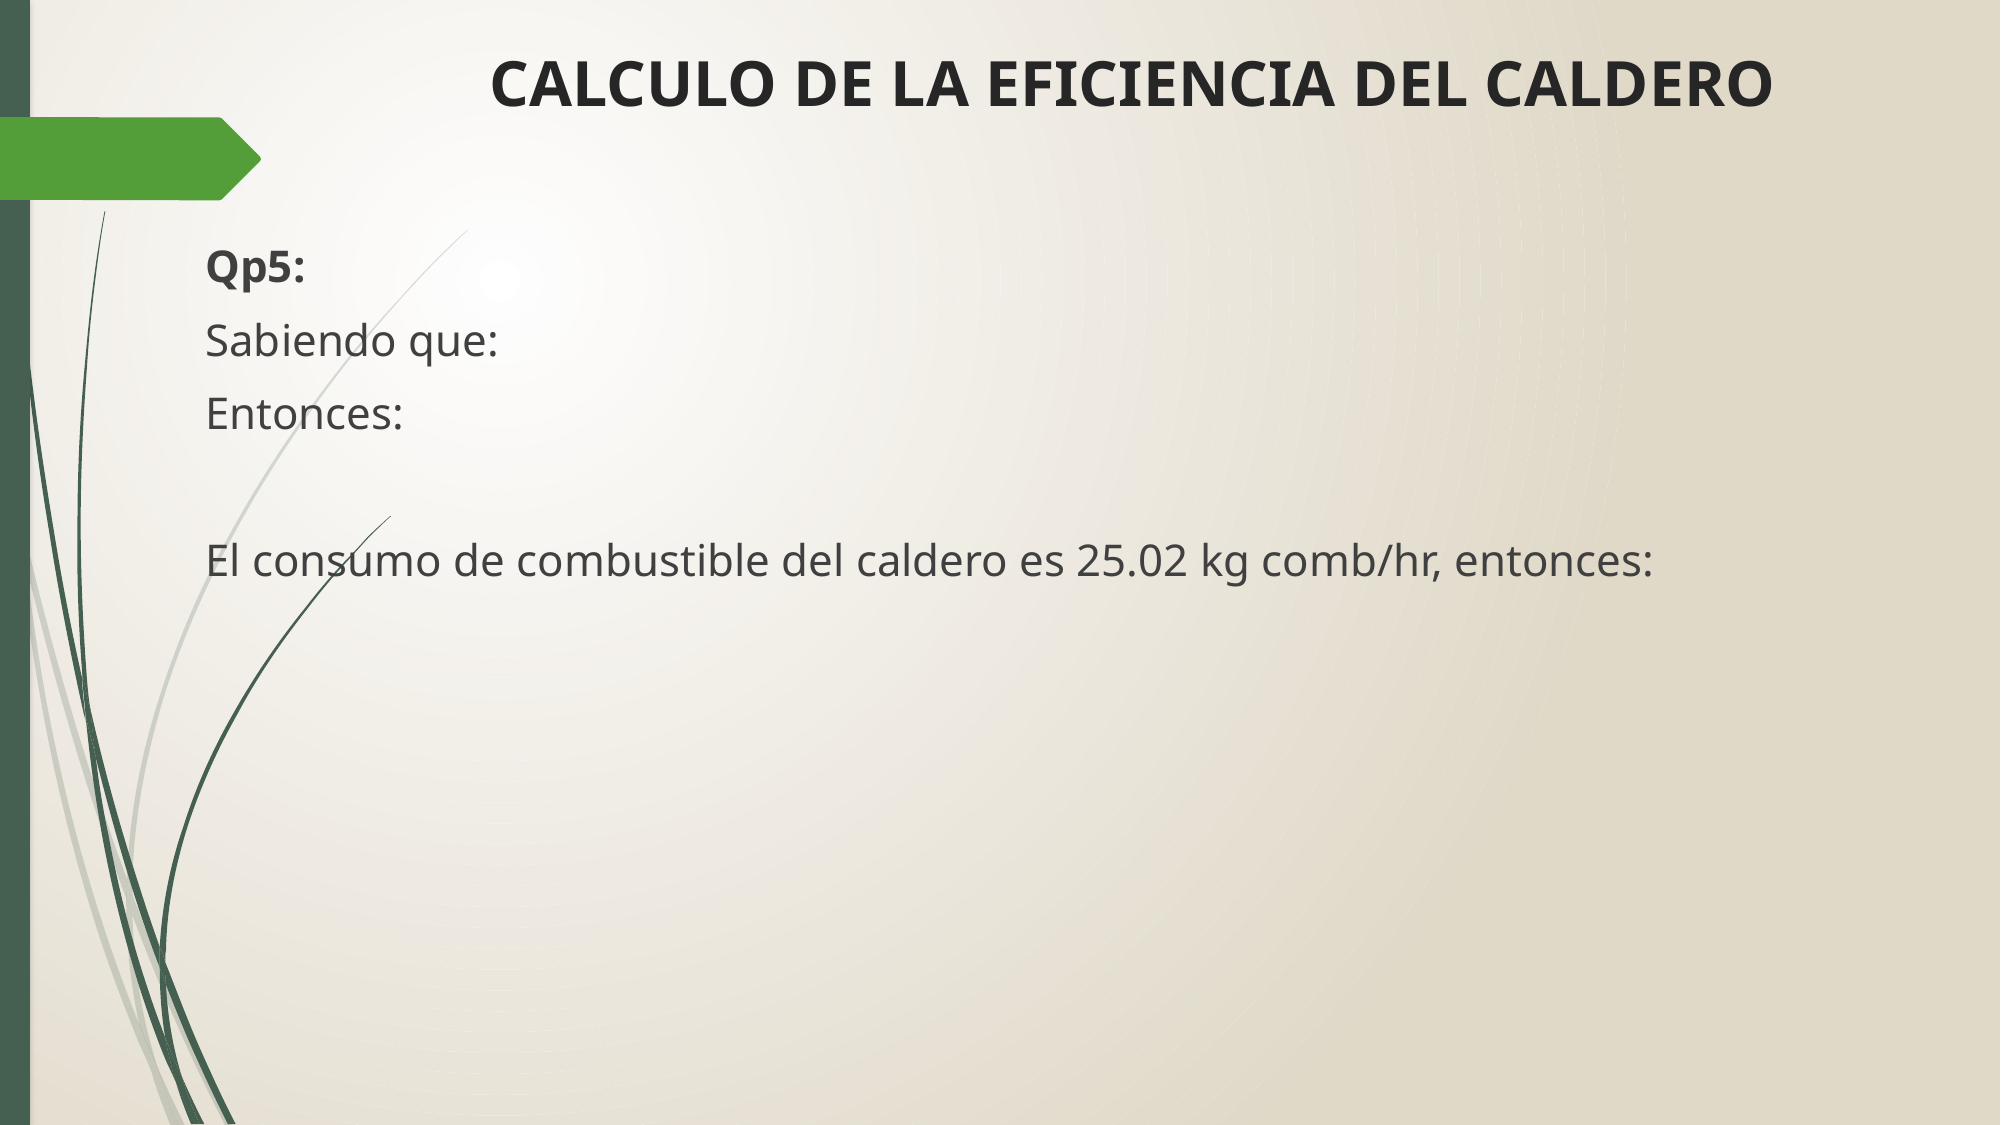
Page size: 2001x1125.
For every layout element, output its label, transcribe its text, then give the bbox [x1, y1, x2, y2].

title CALCULO DE LA EFICIENCIA DEL CALDERO [451, 36, 1815, 185]
